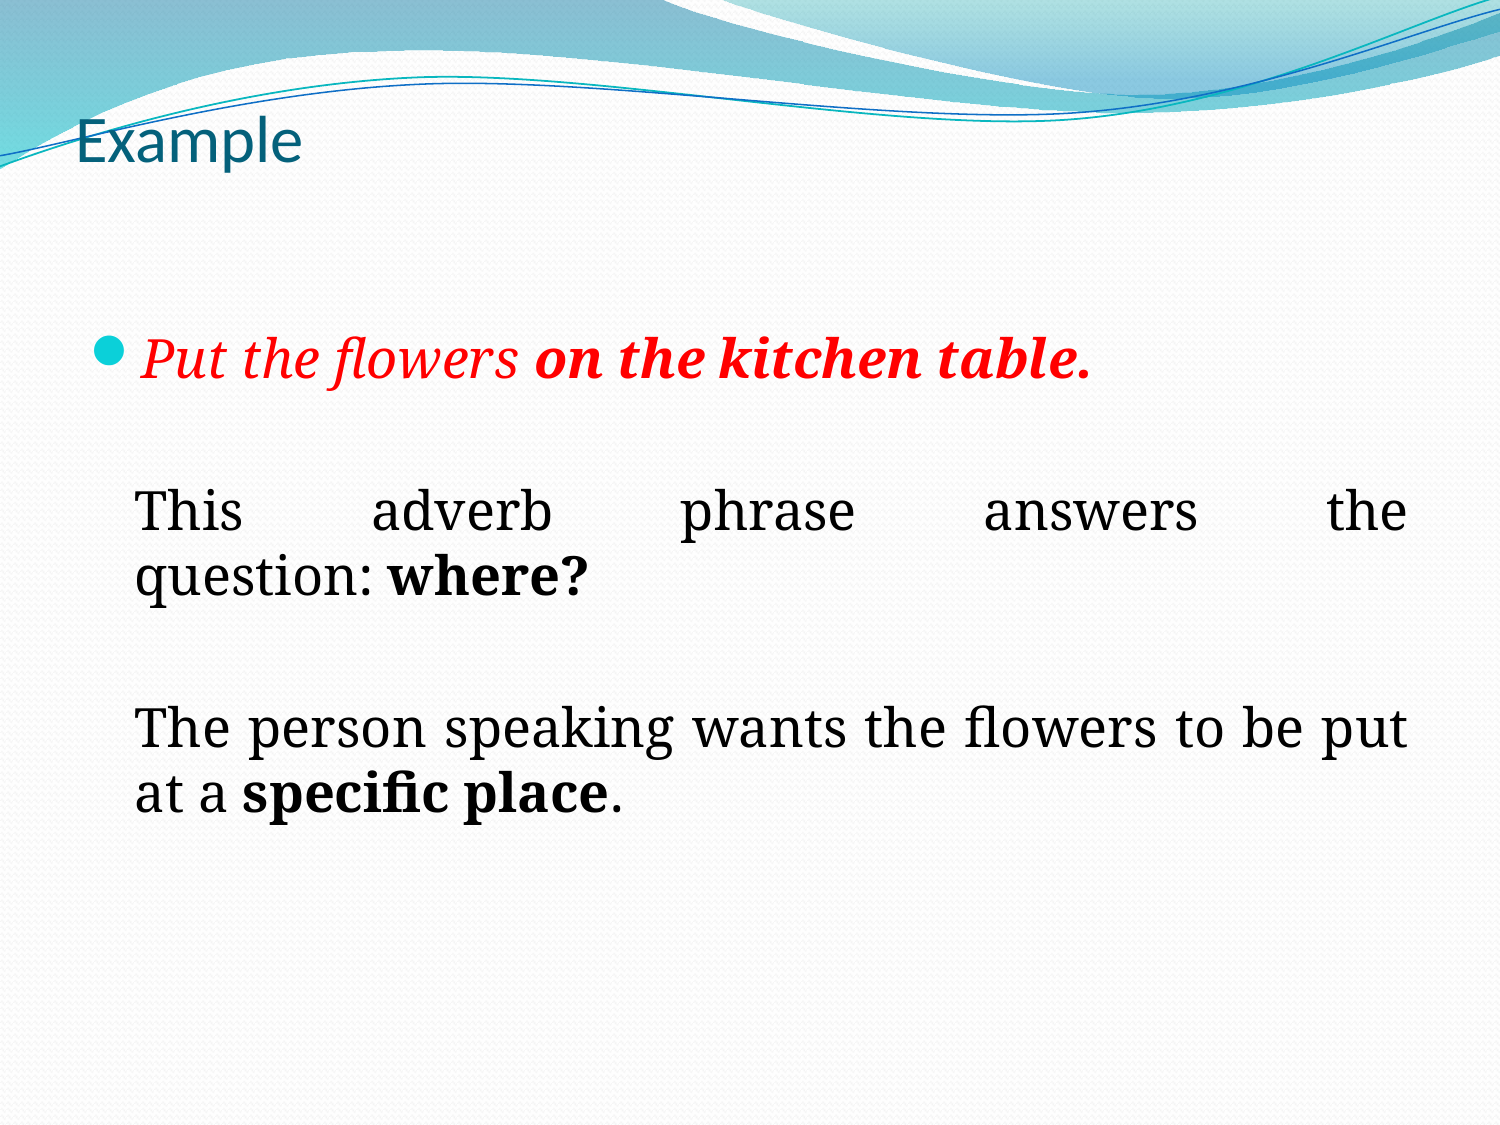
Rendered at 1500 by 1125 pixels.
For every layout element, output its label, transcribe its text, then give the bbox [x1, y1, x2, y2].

text_box Example [74, 0, 1425, 176]
list Put the flowers on the kitchen table. This adverb phrase answers the question: where? The person speaking wants the flowers to be put at a specific place. [75, 317, 1425, 1038]
